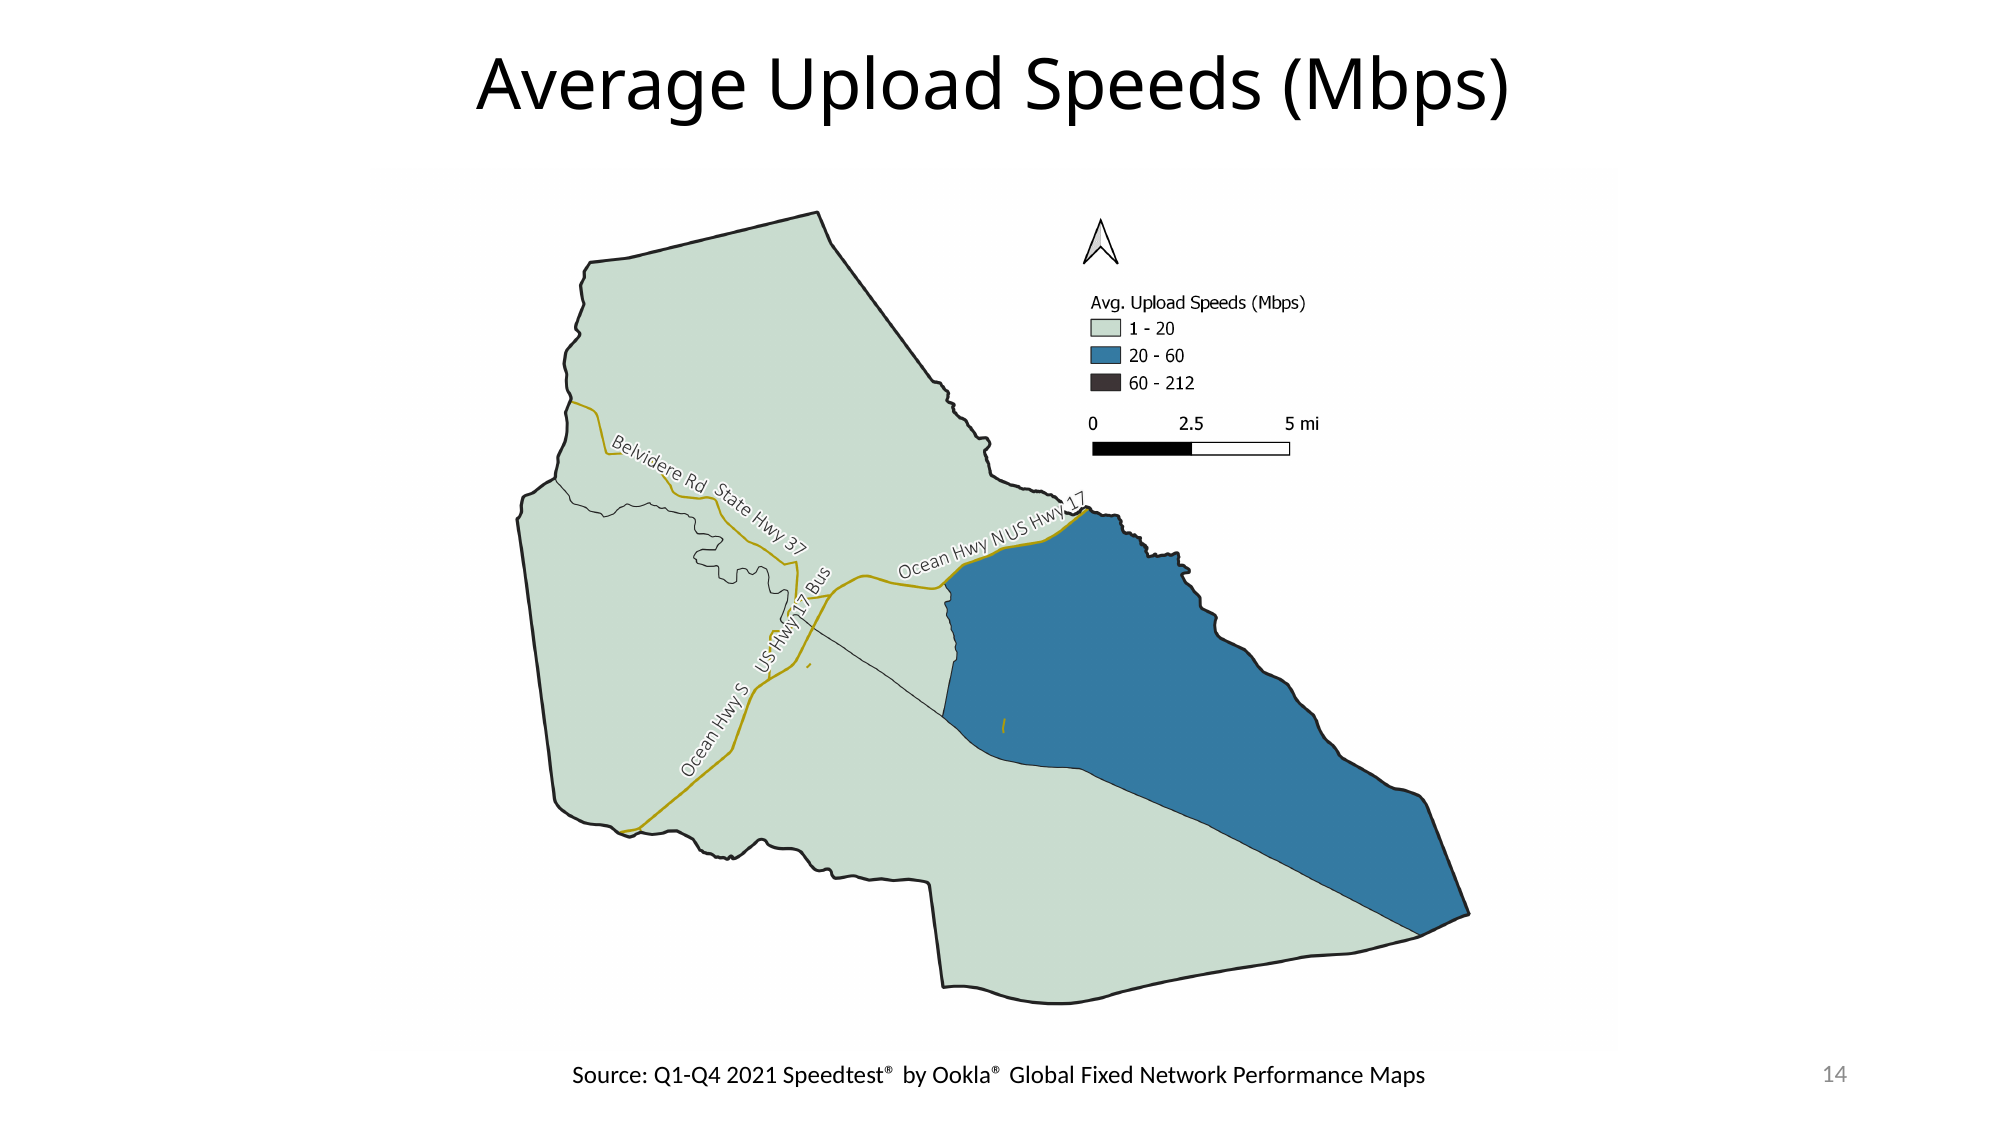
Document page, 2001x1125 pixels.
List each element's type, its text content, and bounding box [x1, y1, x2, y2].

text_box Source: Q1-Q4 2021 Speedtest® by Ookla® Global Fixed Network Performance Maps [557, 1051, 1443, 1096]
title Average Upload Speeds (Mbps) [24, 5, 1963, 169]
slide_number 14 [1412, 1042, 1863, 1103]
picture [370, 168, 1618, 1051]
